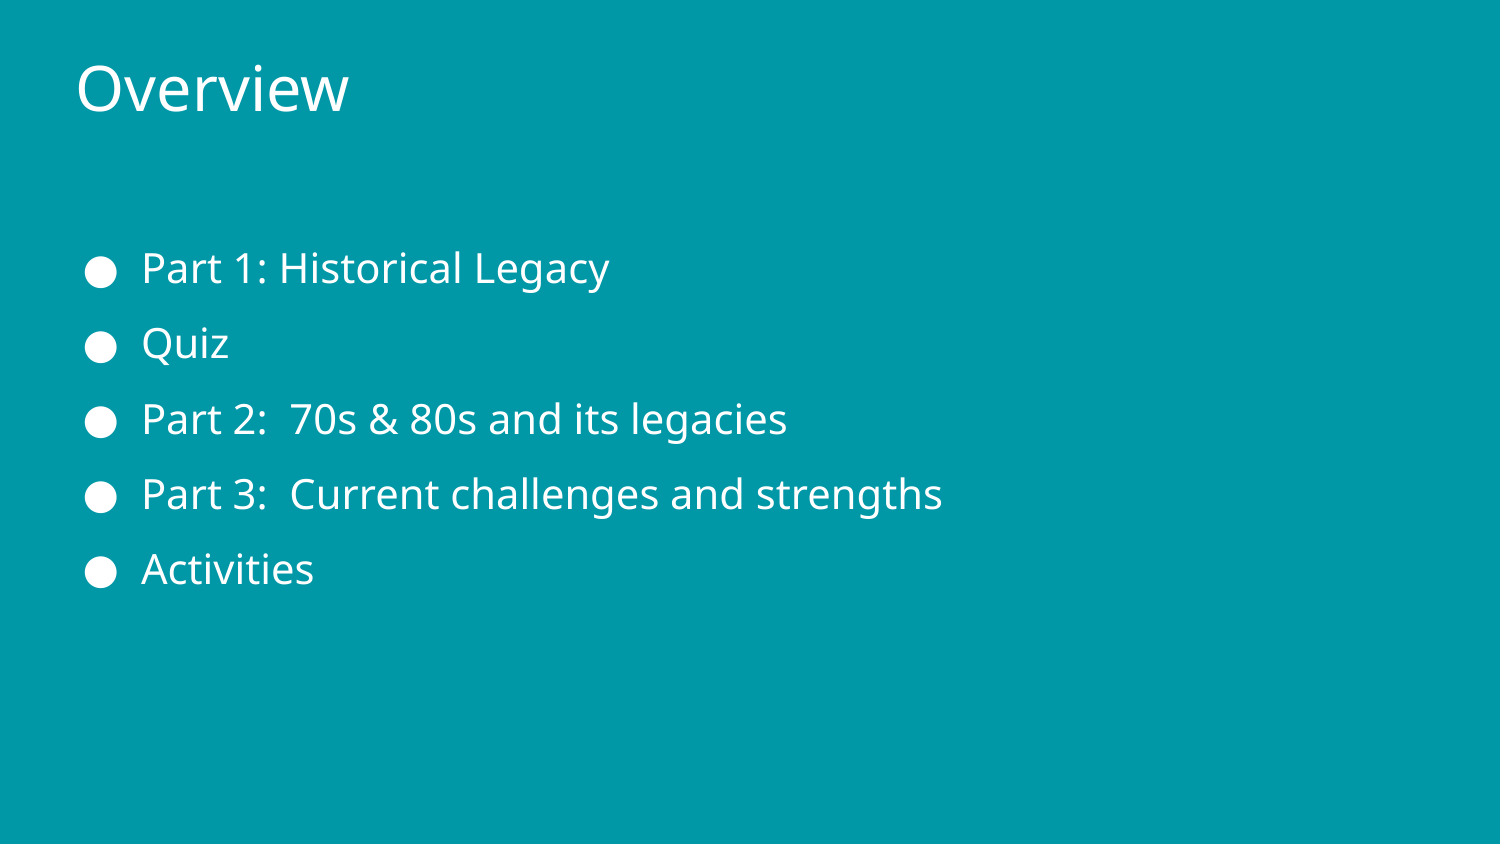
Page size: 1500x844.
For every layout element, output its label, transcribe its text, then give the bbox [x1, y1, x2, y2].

title Overview [60, 33, 1459, 128]
list Part 1: Historical Legacy Quiz Part 2: 70s & 80s and its legacies Part 3: Current challenges and strengths Activities [51, 202, 1449, 793]
